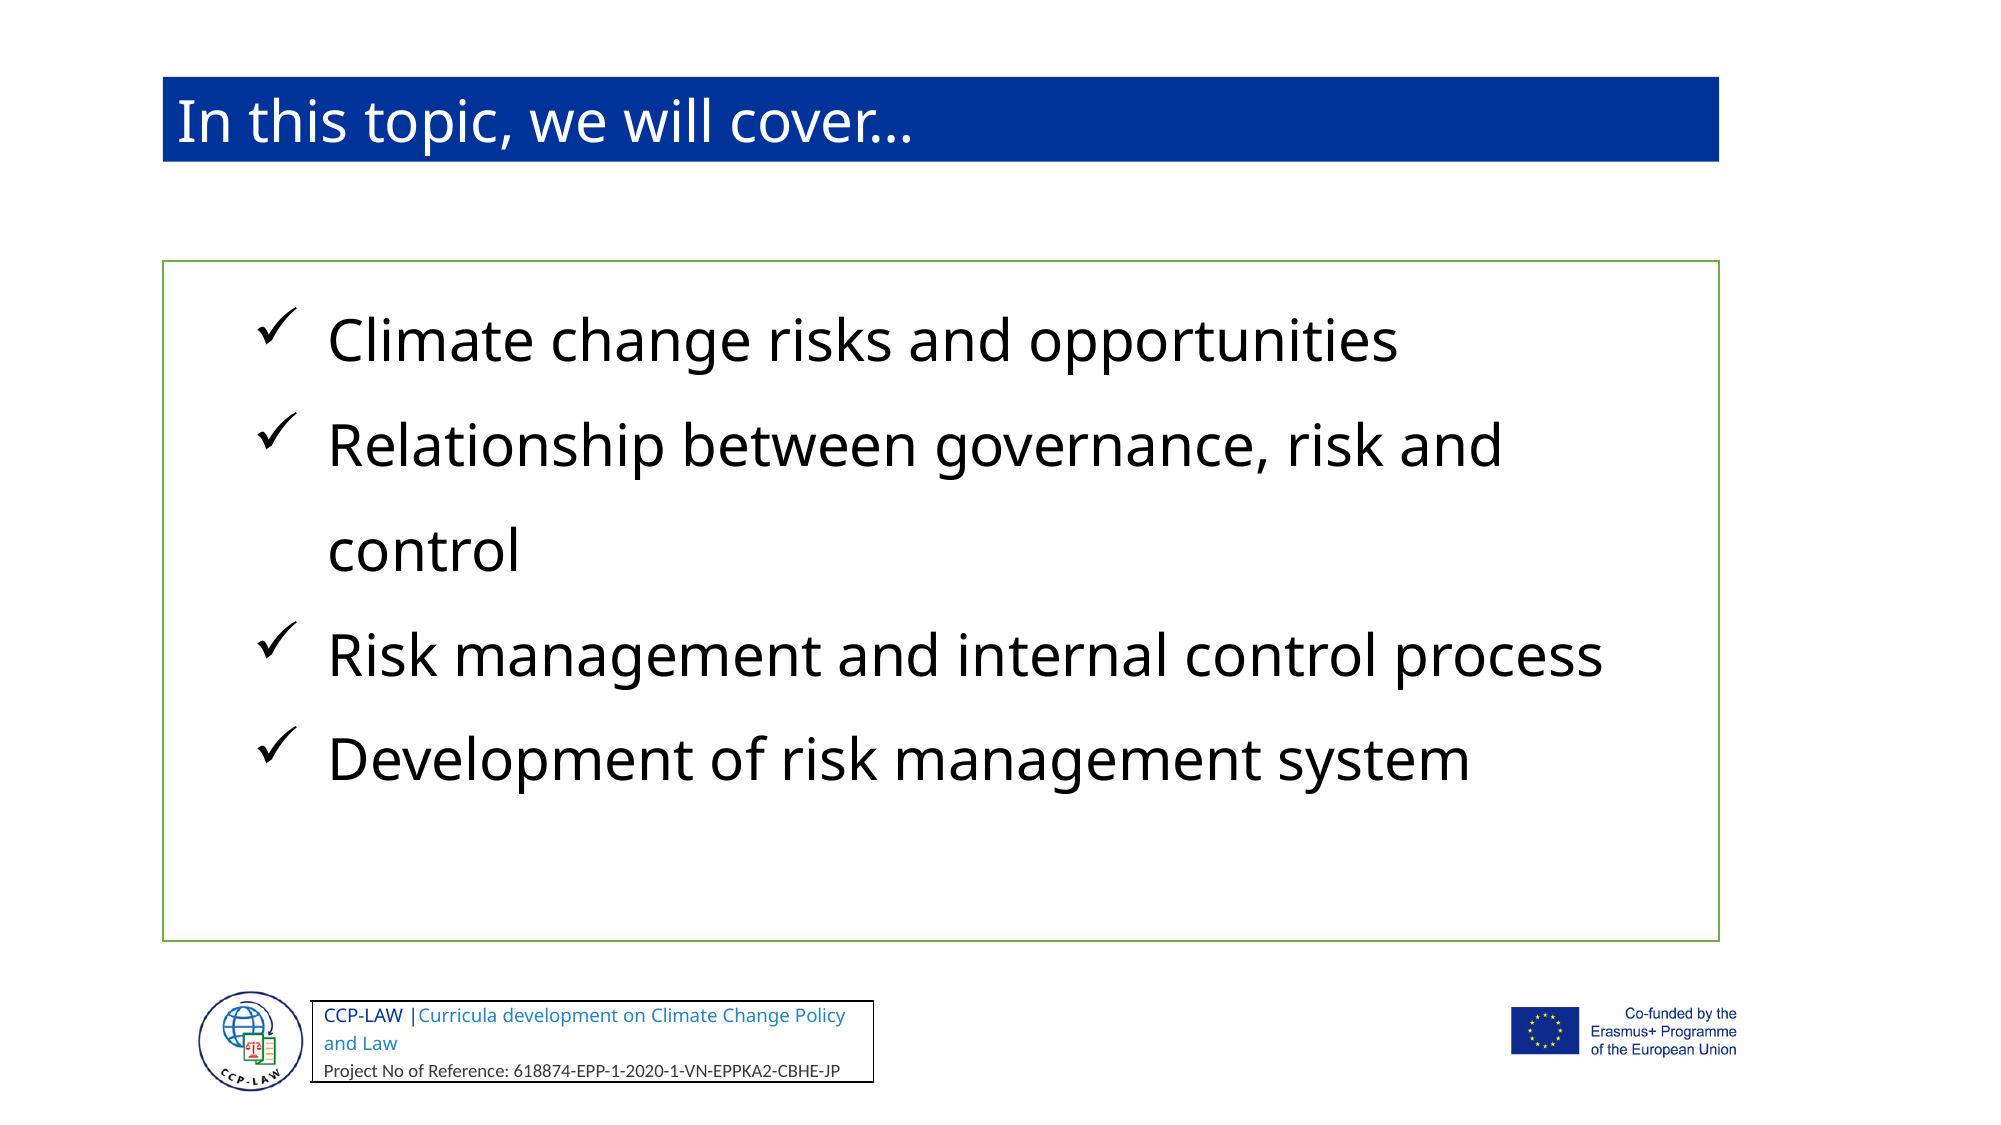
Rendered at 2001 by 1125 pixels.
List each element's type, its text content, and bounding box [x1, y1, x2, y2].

text_box In this topic, we will cover… [162, 76, 1720, 162]
picture [1497, 997, 1748, 1068]
text_box Climate change risks and opportunities Relationship between governance, risk and control Risk management and internal control process Development of risk management system [162, 261, 1720, 942]
picture [195, 984, 310, 1095]
